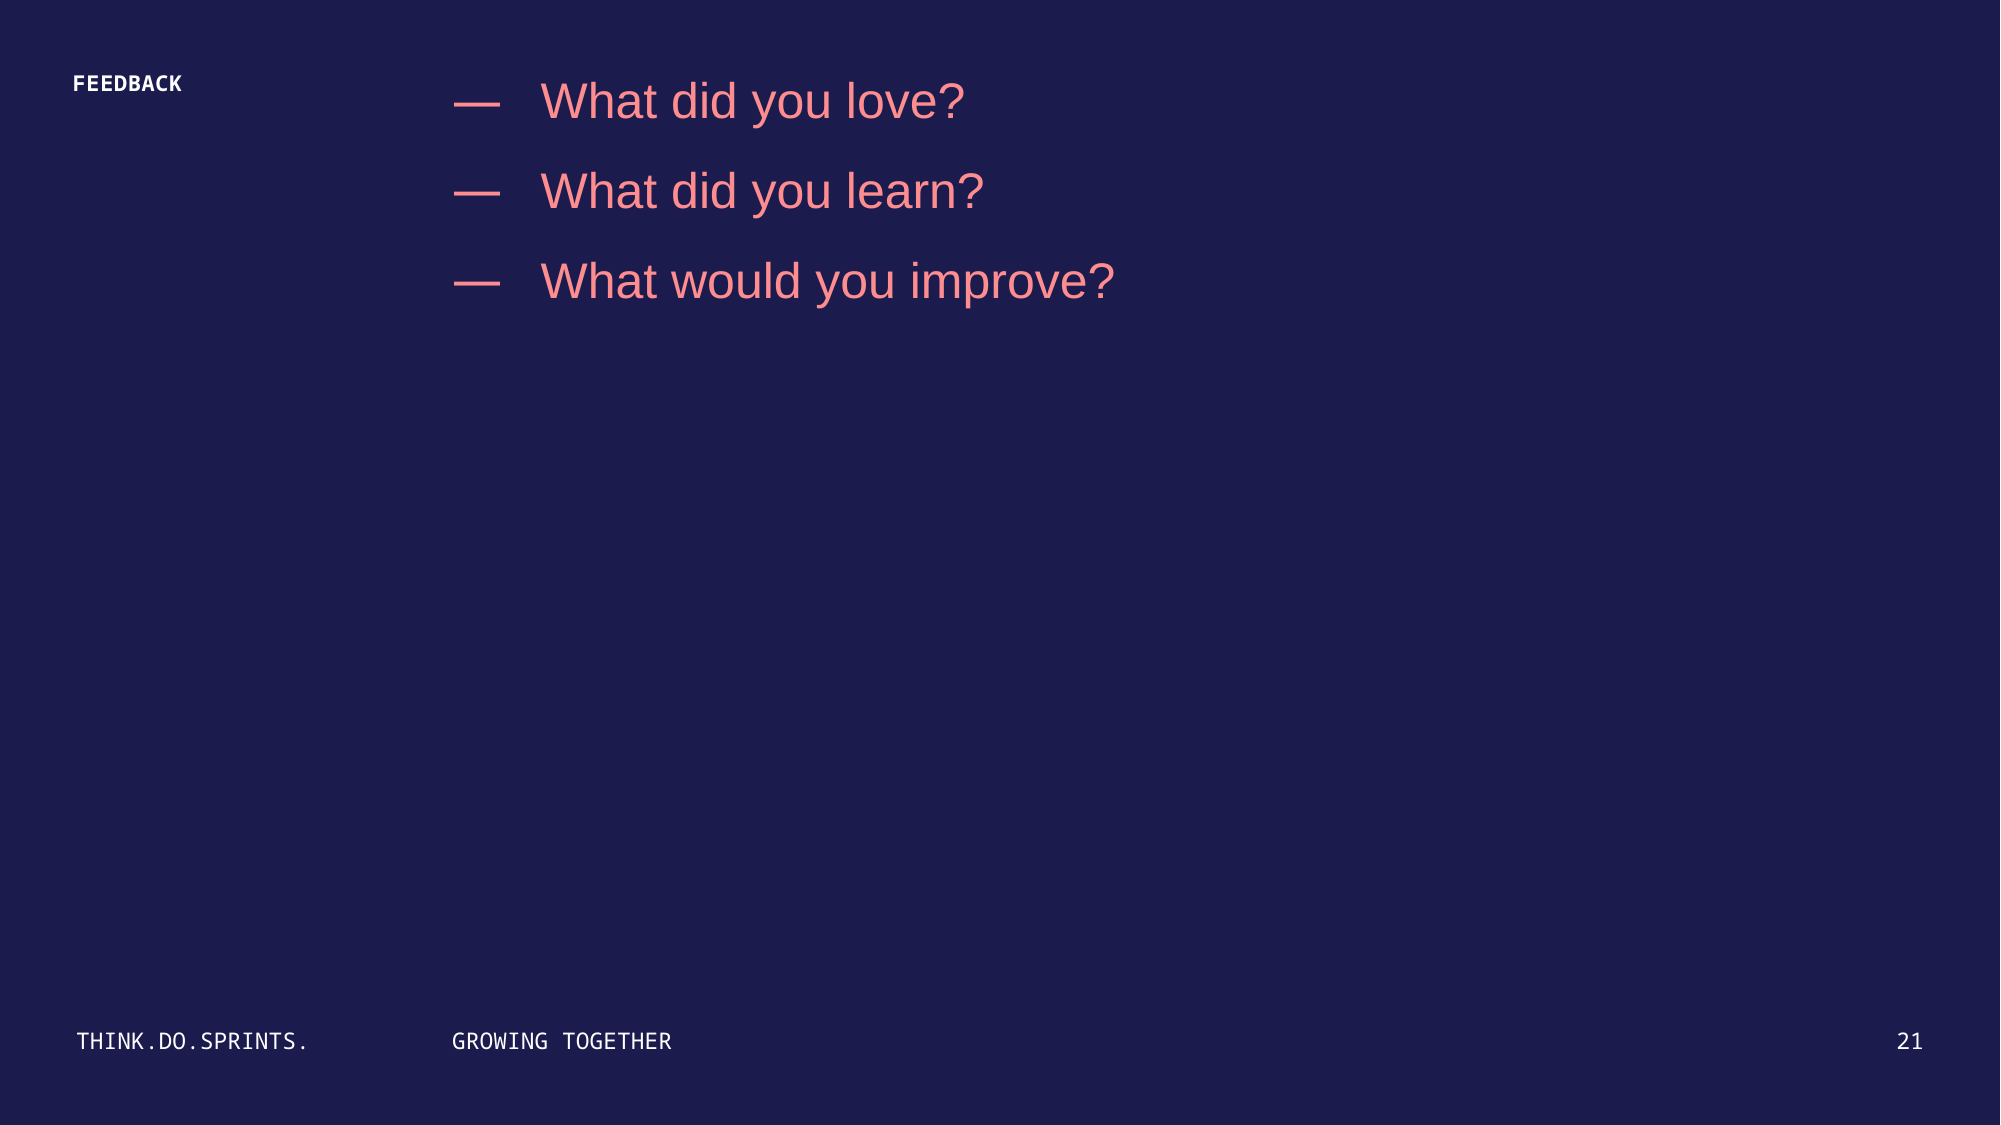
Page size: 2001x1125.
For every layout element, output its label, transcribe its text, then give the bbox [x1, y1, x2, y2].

list What did you love? What did you learn? What would you improve? [452, 60, 1809, 534]
list FEEDBACK [72, 72, 423, 144]
